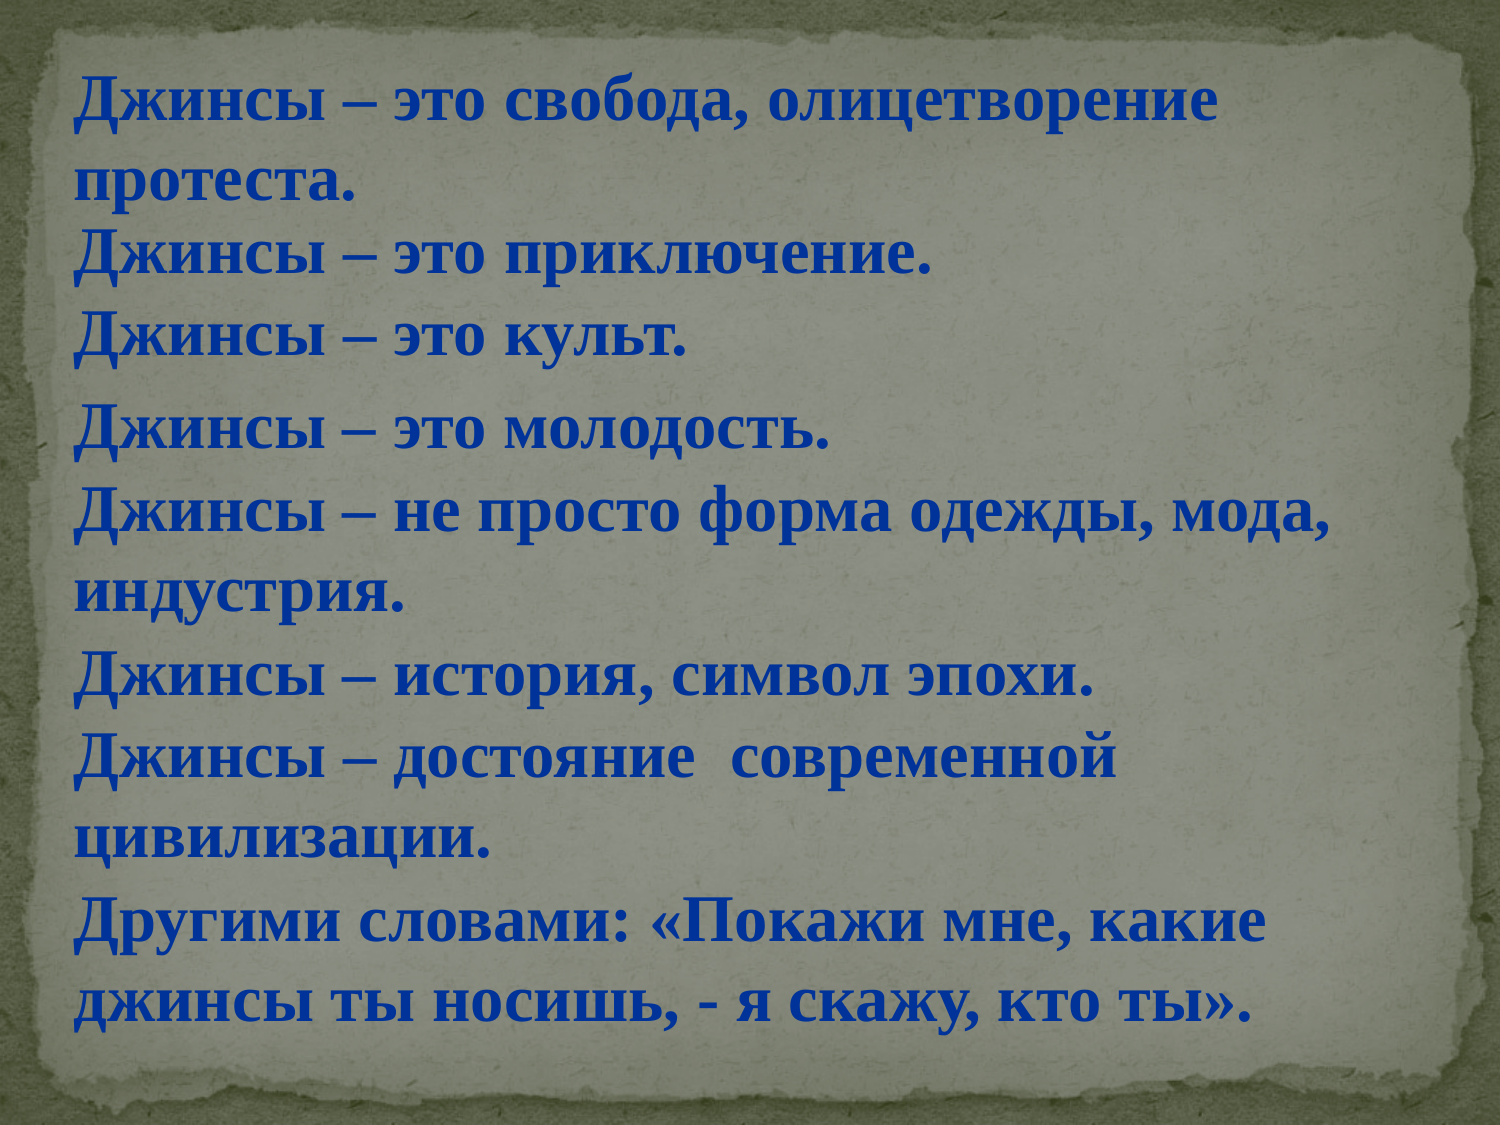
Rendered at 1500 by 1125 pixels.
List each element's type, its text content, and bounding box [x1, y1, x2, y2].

text_box Джинсы – это молодость. [58, 374, 1407, 456]
text_box Джинсы – достояние современной цивилизации. [58, 703, 1430, 867]
text_box Другими словами: «Покажи мне, какие джинсы ты носишь, - я скажу, кто ты». [58, 867, 1430, 1042]
text_box Джинсы – это культ. [58, 281, 1313, 374]
text_box Джинсы – это приключение. [58, 199, 1266, 281]
text_box Джинсы – не просто форма одежды, мода, индустрия. [58, 456, 1442, 632]
text_box Джинсы – это свобода, олицетворение протеста. [58, 46, 1360, 222]
text_box Джинсы – история, символ эпохи. [58, 621, 1395, 703]
